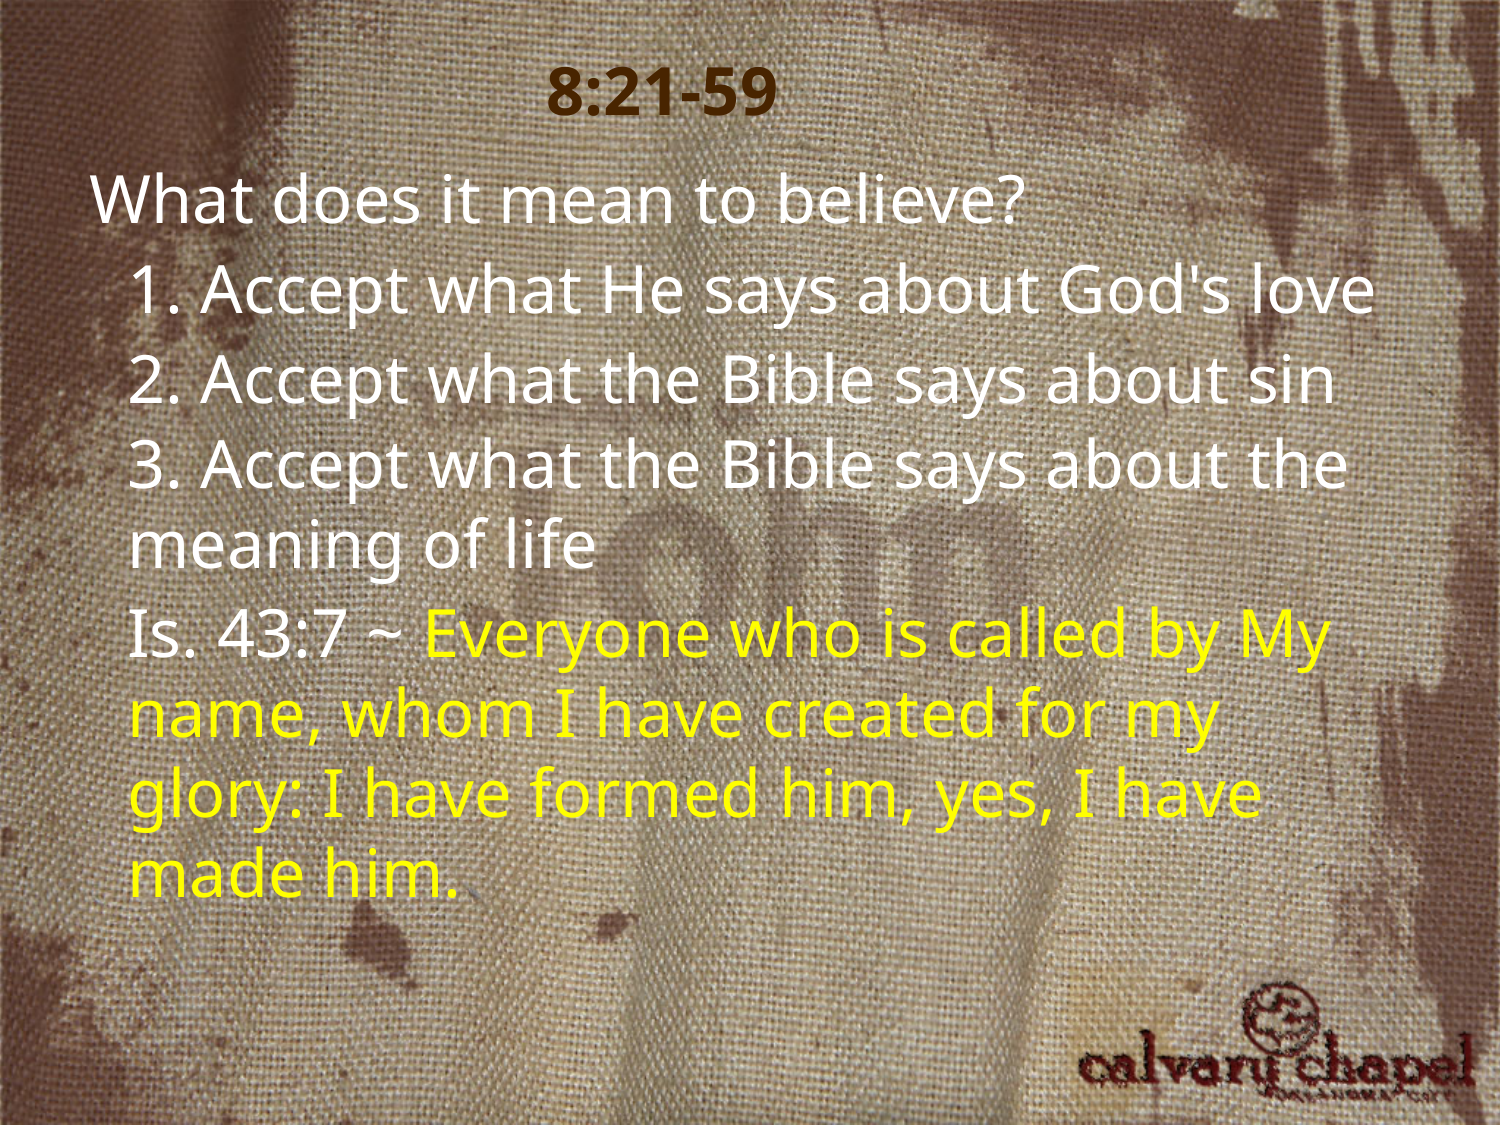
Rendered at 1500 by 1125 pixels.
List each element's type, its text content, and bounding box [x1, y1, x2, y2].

text_box Is. 43:7 ~ Everyone who is called by My name, whom I have created for my glory: I have formed him, yes, I have made him. [112, 583, 1425, 919]
text_box 8:21-59 [312, 41, 1013, 137]
text_box What does it mean to believe? [74, 149, 1425, 245]
text_box 2. Accept what the Bible says about sin [112, 328, 1425, 414]
picture [0, 0, 1500, 1125]
text_box 3. Accept what the Bible says about the meaning of life [112, 414, 1425, 583]
text_box 1. Accept what He says about God's love [112, 239, 1425, 328]
